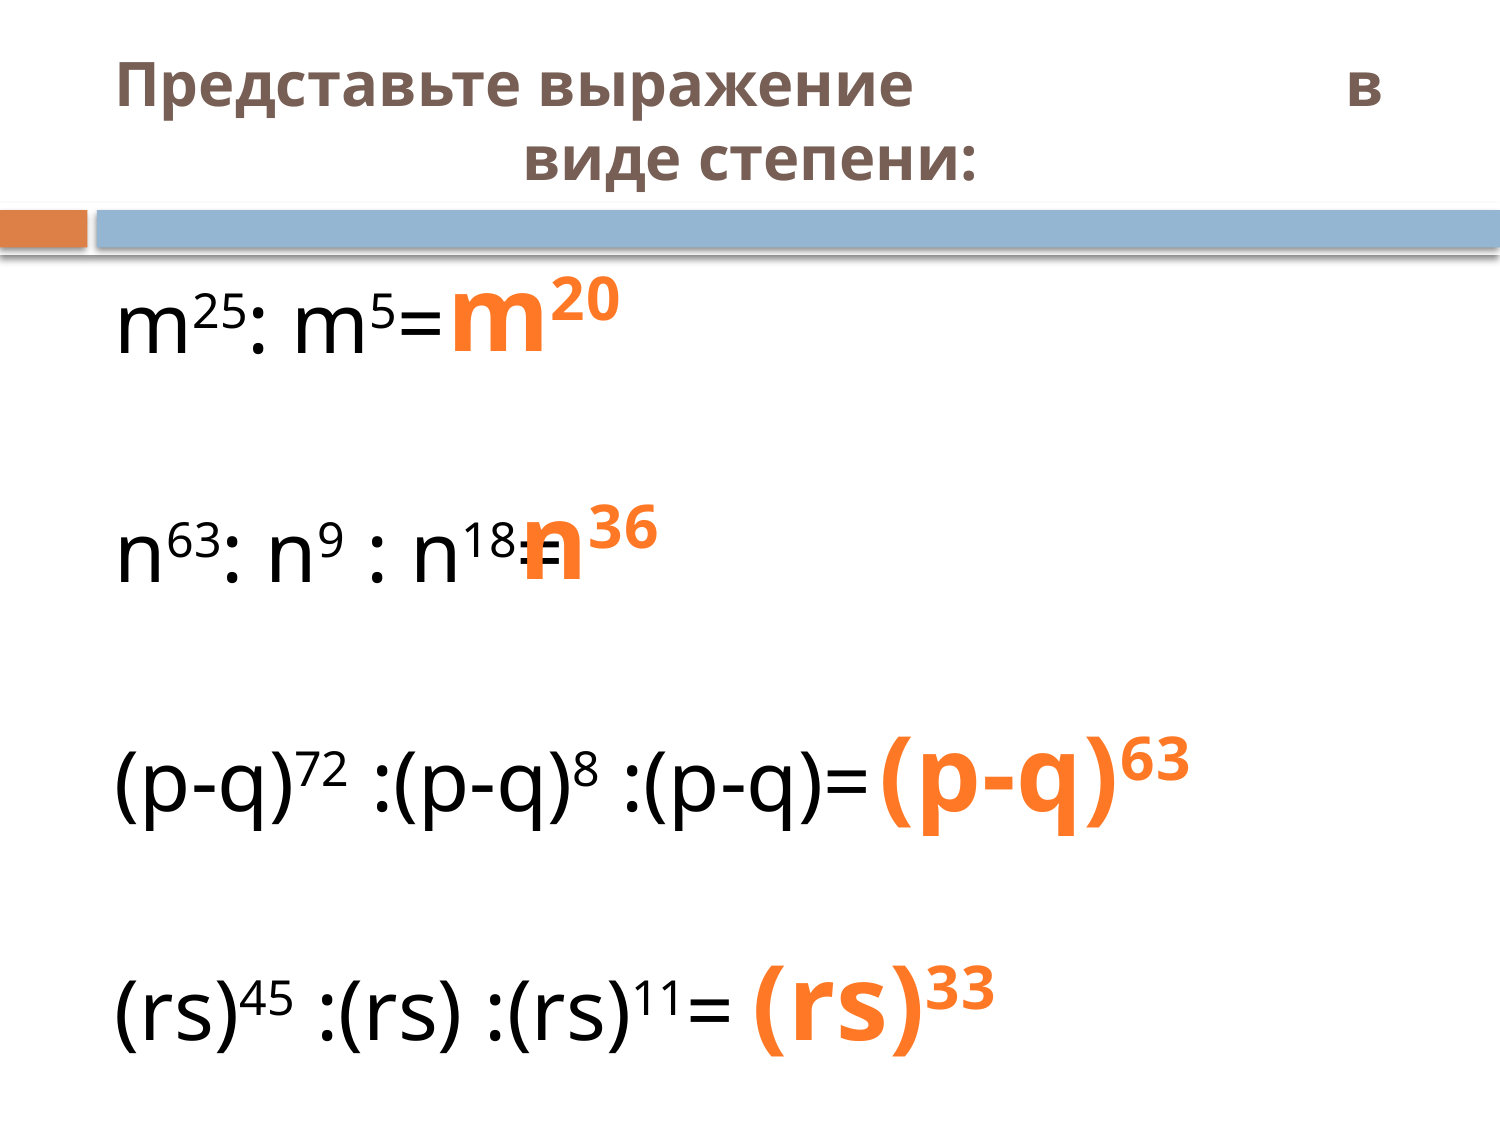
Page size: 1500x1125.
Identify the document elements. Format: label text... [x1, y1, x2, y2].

title Представьте выражение в виде степени: [81, 37, 1419, 200]
text_box m20 [432, 239, 636, 380]
text_box (p-q)63 [863, 699, 1206, 840]
text_box n36 [504, 467, 674, 608]
list m25: m5= n63: n9 : n18= (p-q)72 :(p-q)8 :(p-q)= (rs)45 :(rs) :(rs)11= [100, 262, 1438, 1071]
text_box (rs)33 [737, 928, 1011, 1069]
